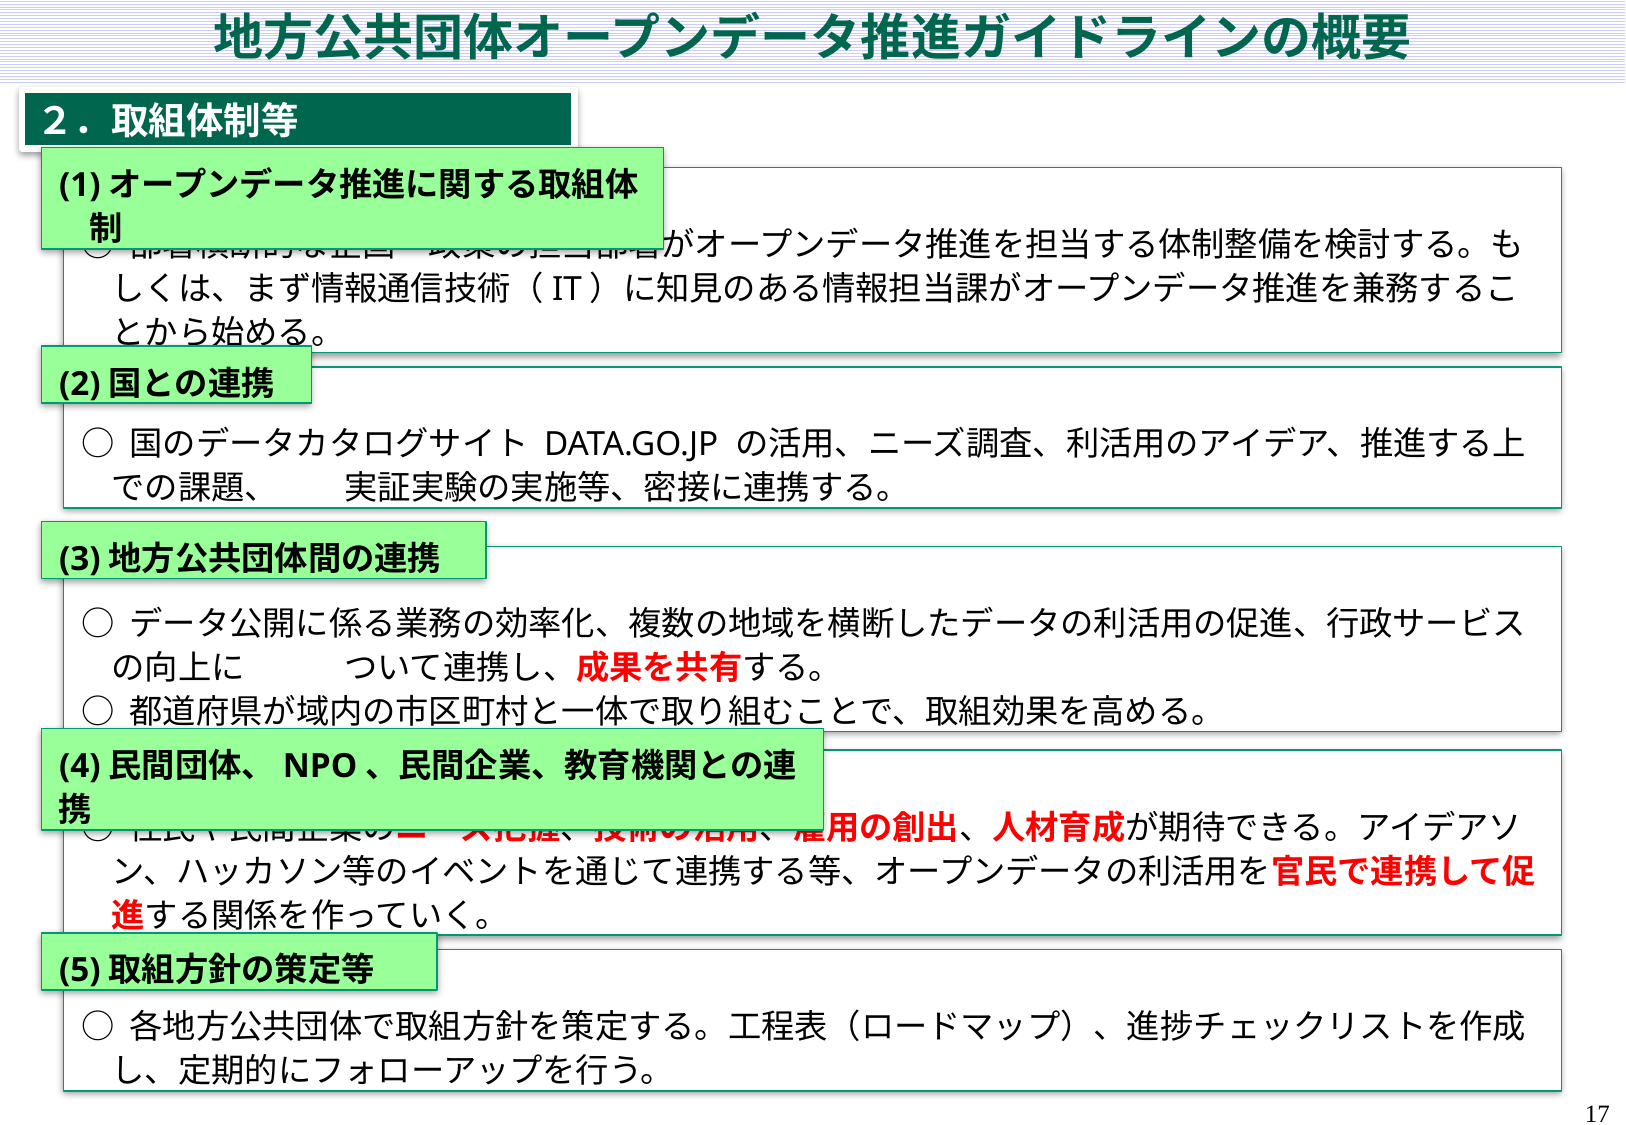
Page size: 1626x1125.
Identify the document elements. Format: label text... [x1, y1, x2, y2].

text_box ２．取組体制等 [19, 87, 578, 152]
text_box ○ データ公開に係る業務の効率化、複数の地域を横断したデータの利活用の促進、行政サービスの向上に ついて連携し、成果を共有する。 ○ 都道府県が域内の市区町村と一体で取り組むことで、取組効果を高める。 [63, 546, 1562, 732]
text_box (5)取組方針の策定等 [41, 932, 438, 991]
text_box (4)民間団体、NPO、民間企業、教育機関との連携 [41, 728, 824, 831]
text_box ○ 部署横断的な企画・政策の担当部署がオープンデータ推進を担当する体制整備を検討する。もしくは、まず情報通信技術（IT）に知見のある情報担当課がオープンデータ推進を兼務することから始める。 [63, 167, 1562, 353]
text_box ○ 国のデータカタログサイト DATA.GO.JP の活用、ニーズ調査、利活用のアイデア、推進する上での課題、 実証実験の実施等、密接に連携する。 [63, 366, 1562, 509]
text_box (2)国との連携 [41, 345, 312, 404]
text_box ○ 住民や民間企業のニーズ把握、技術の活用、雇用の創出、人材育成が期待できる。アイデアソン、ハッカソン等のイベントを通じて連携する等、オープンデータの利活用を官民で連携して促進する関係を作っていく。 [63, 749, 1562, 936]
slide_number 16 [1451, 1089, 1625, 1125]
text_box 地方公共団体オープンデータ推進ガイドラインの概要 [0, 0, 1625, 84]
text_box ○ 各地方公共団体で取組方針を策定する。工程表（ロードマップ）、進捗チェックリストを作成し、定期的にフォローアップを行う。 [63, 949, 1562, 1092]
text_box (3)地方公共団体間の連携 [41, 521, 487, 579]
text_box (1)オープンデータ推進に関する取組体制 [41, 147, 664, 250]
